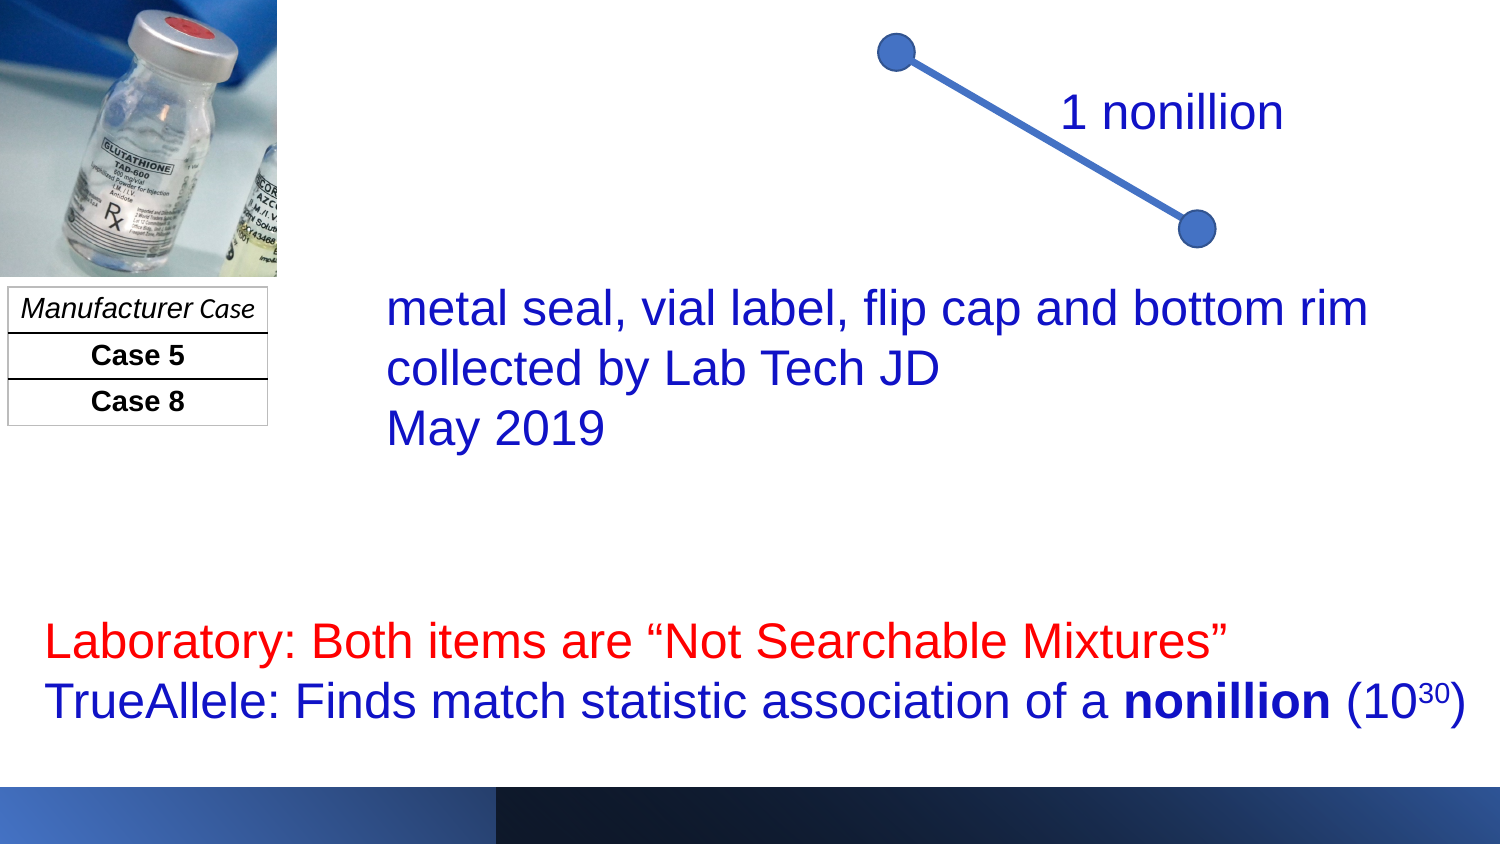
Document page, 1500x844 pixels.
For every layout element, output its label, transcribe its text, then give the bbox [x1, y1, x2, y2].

text_box 1 nonillion [1191, 72, 1300, 148]
table_cell Case 8 [9, 380, 267, 425]
table_cell Case 5 [9, 334, 267, 378]
table_header Manufacturer Case [9, 288, 267, 332]
text_box [1177, 209, 1217, 249]
text_box Laboratory: Both items are “Not Searchable Mixtures” TrueAllele: Finds match statistic association of a nonillion (1030) [29, 601, 1497, 737]
picture [0, 0, 277, 277]
text_box [0, 0, 1500, 787]
text_box [877, 32, 916, 72]
text_box [496, 786, 1500, 844]
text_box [896, 52, 1191, 223]
text_box [0, 787, 496, 844]
text_box metal seal, vial label, flip cap and bottom rim collected by Lab Tech JD May 2019 [371, 267, 1385, 463]
